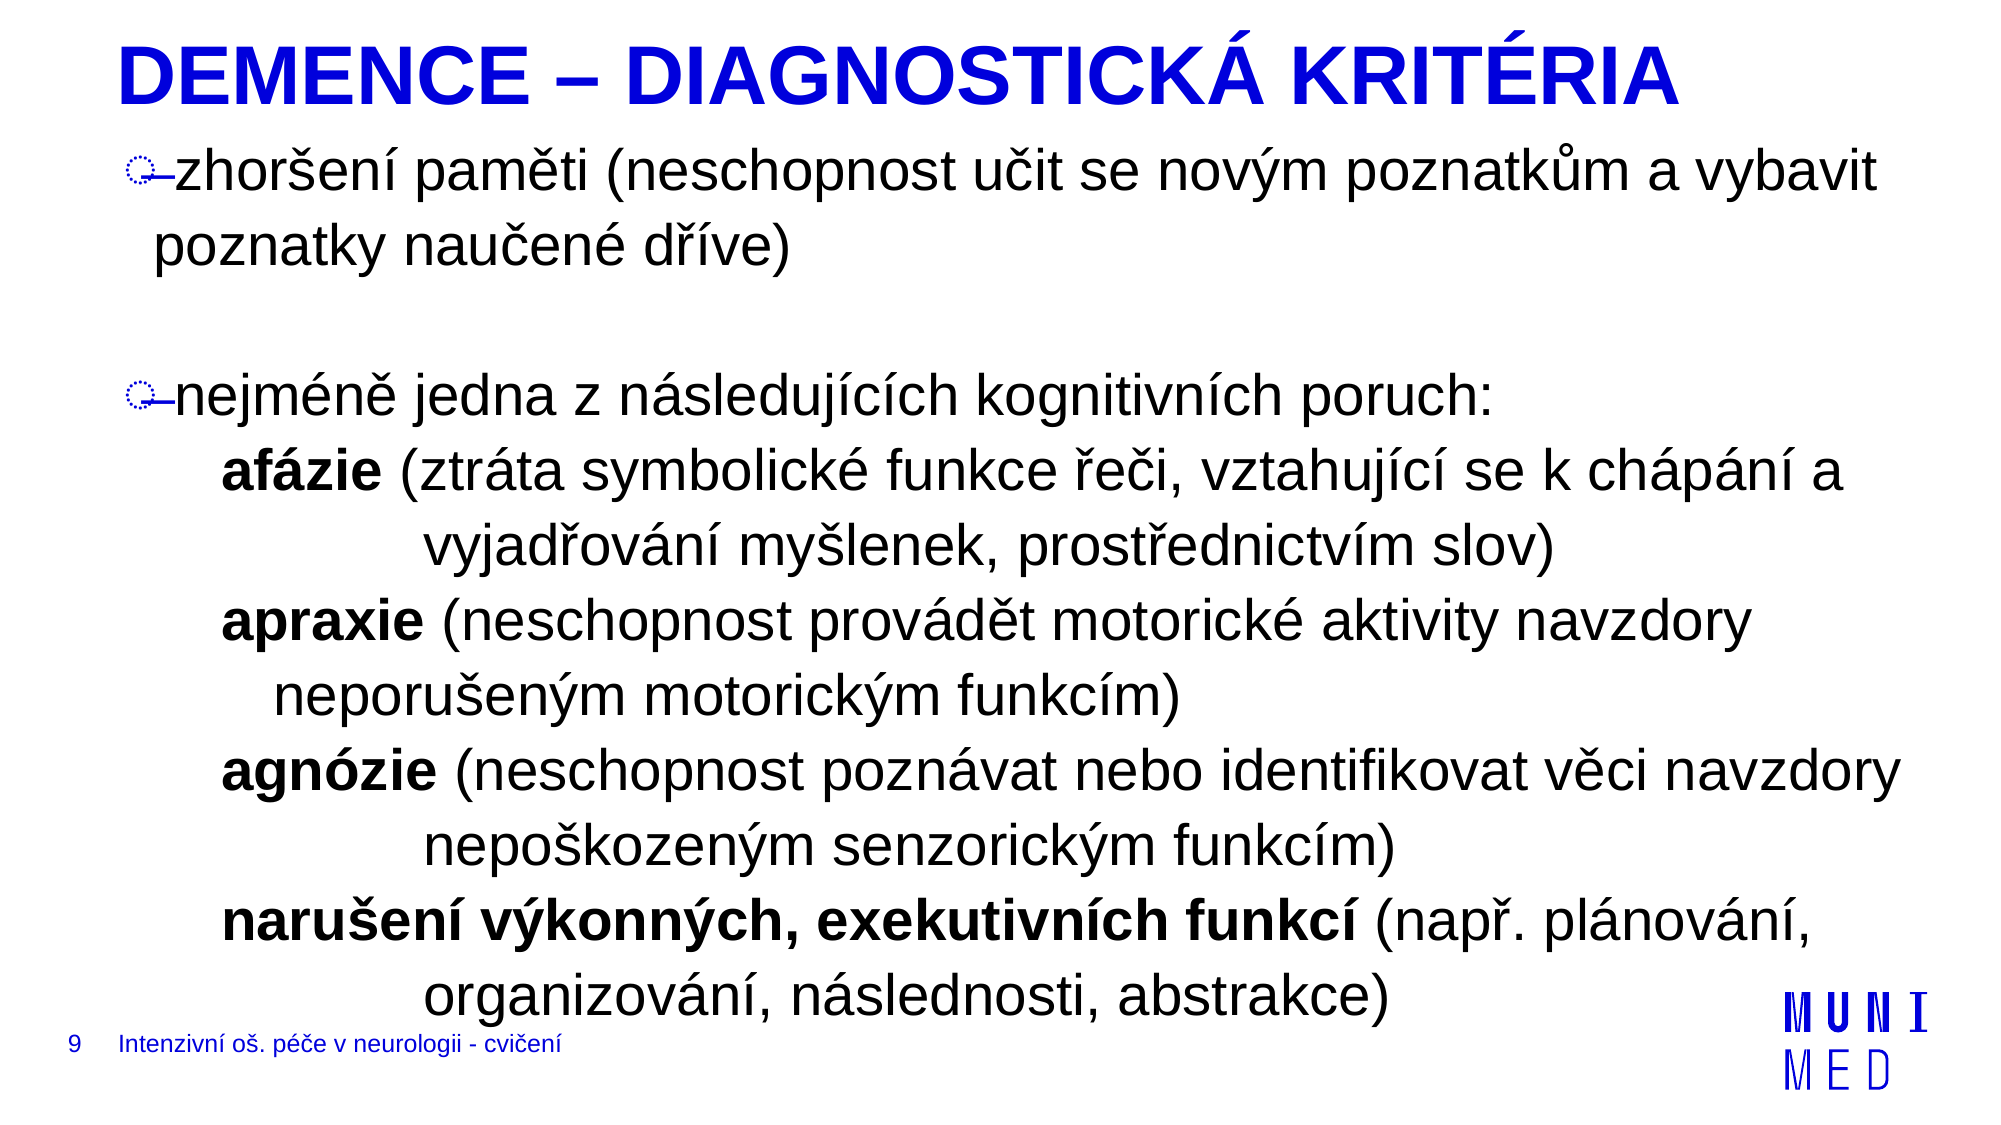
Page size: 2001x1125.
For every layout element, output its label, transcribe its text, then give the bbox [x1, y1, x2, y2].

title DEMENCE – DIAGNOSTICKÁ KRITÉRIA [115, 37, 1880, 112]
slide_number 9 [67, 1021, 110, 1063]
footer Intenzivní oš. péče v neurologii - cvičení [118, 1021, 1418, 1063]
list zhoršení paměti (neschopnost učit se novým poznatkům a vybavit poznatky naučené dříve) nejméně jedna z následujících kognitivních poruch: afázie (ztráta symbolické funkce řeči, vztahující se k chápání a vyjadřování myšlenek, prostřednictvím slov) apraxie (neschopnost provádět motorické aktivity navzdory neporušeným motorickým funkcím) agnózie (neschopnost poznávat nebo identifikovat věci navzdory nepoškozeným senzorickým funkcím) narušení výkonných, exekutivních funkcí (např. plánování, organizování, následnosti, abstrakce) [111, 127, 2000, 807]
